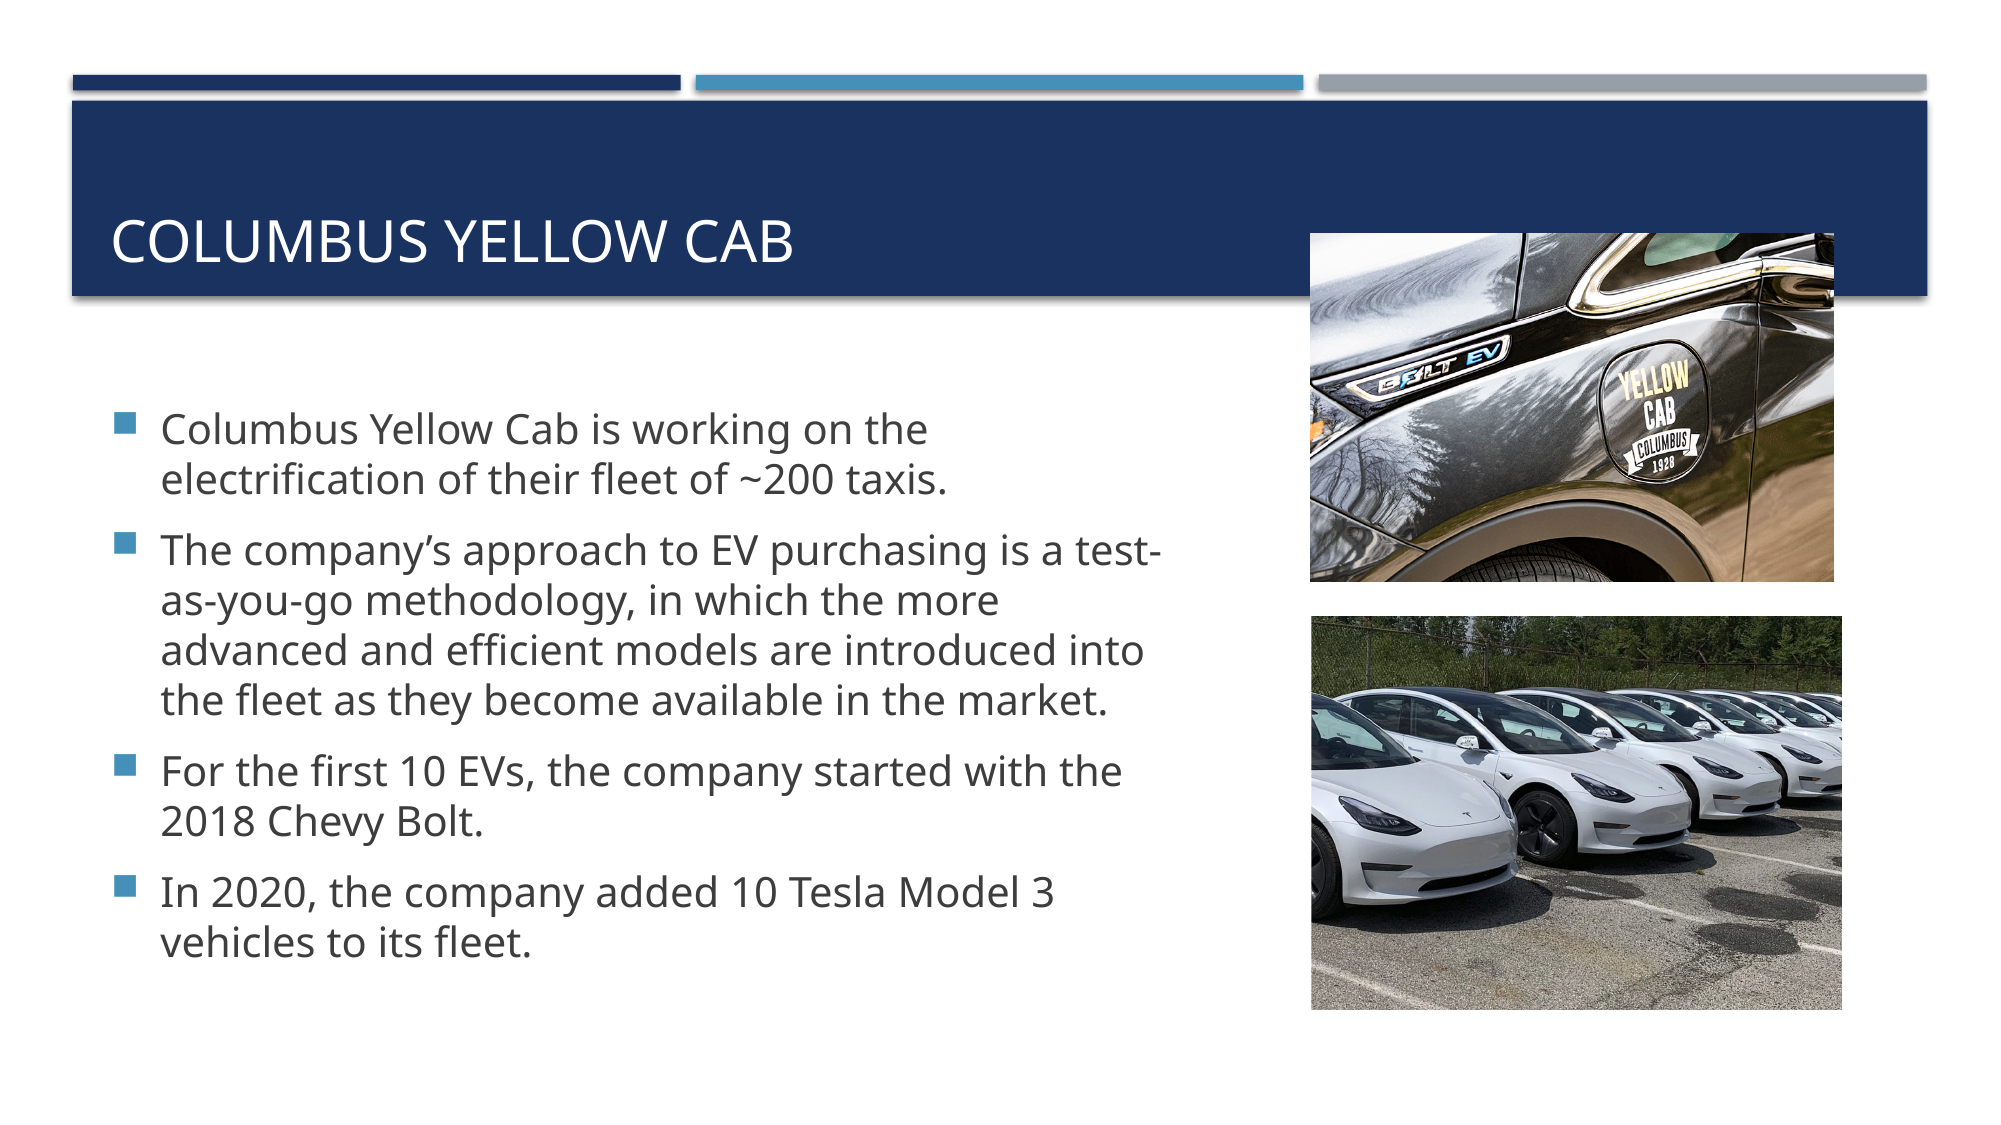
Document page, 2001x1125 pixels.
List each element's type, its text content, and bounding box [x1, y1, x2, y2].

list Columbus Yellow Cab is working on the electrification of their fleet of ~200 taxis. The company’s approach to EV purchasing is a test-as-you-go methodology, in which the more advanced and efficient models are introduced into the fleet as they become available in the market. For the first 10 EVs, the company started with the 2018 Chevy Bolt. In 2020, the company added 10 Tesla Model 3 vehicles to its fleet. [95, 340, 1193, 1029]
title Columbus Yellow Cab [95, 115, 1905, 282]
picture [1309, 233, 1925, 1103]
